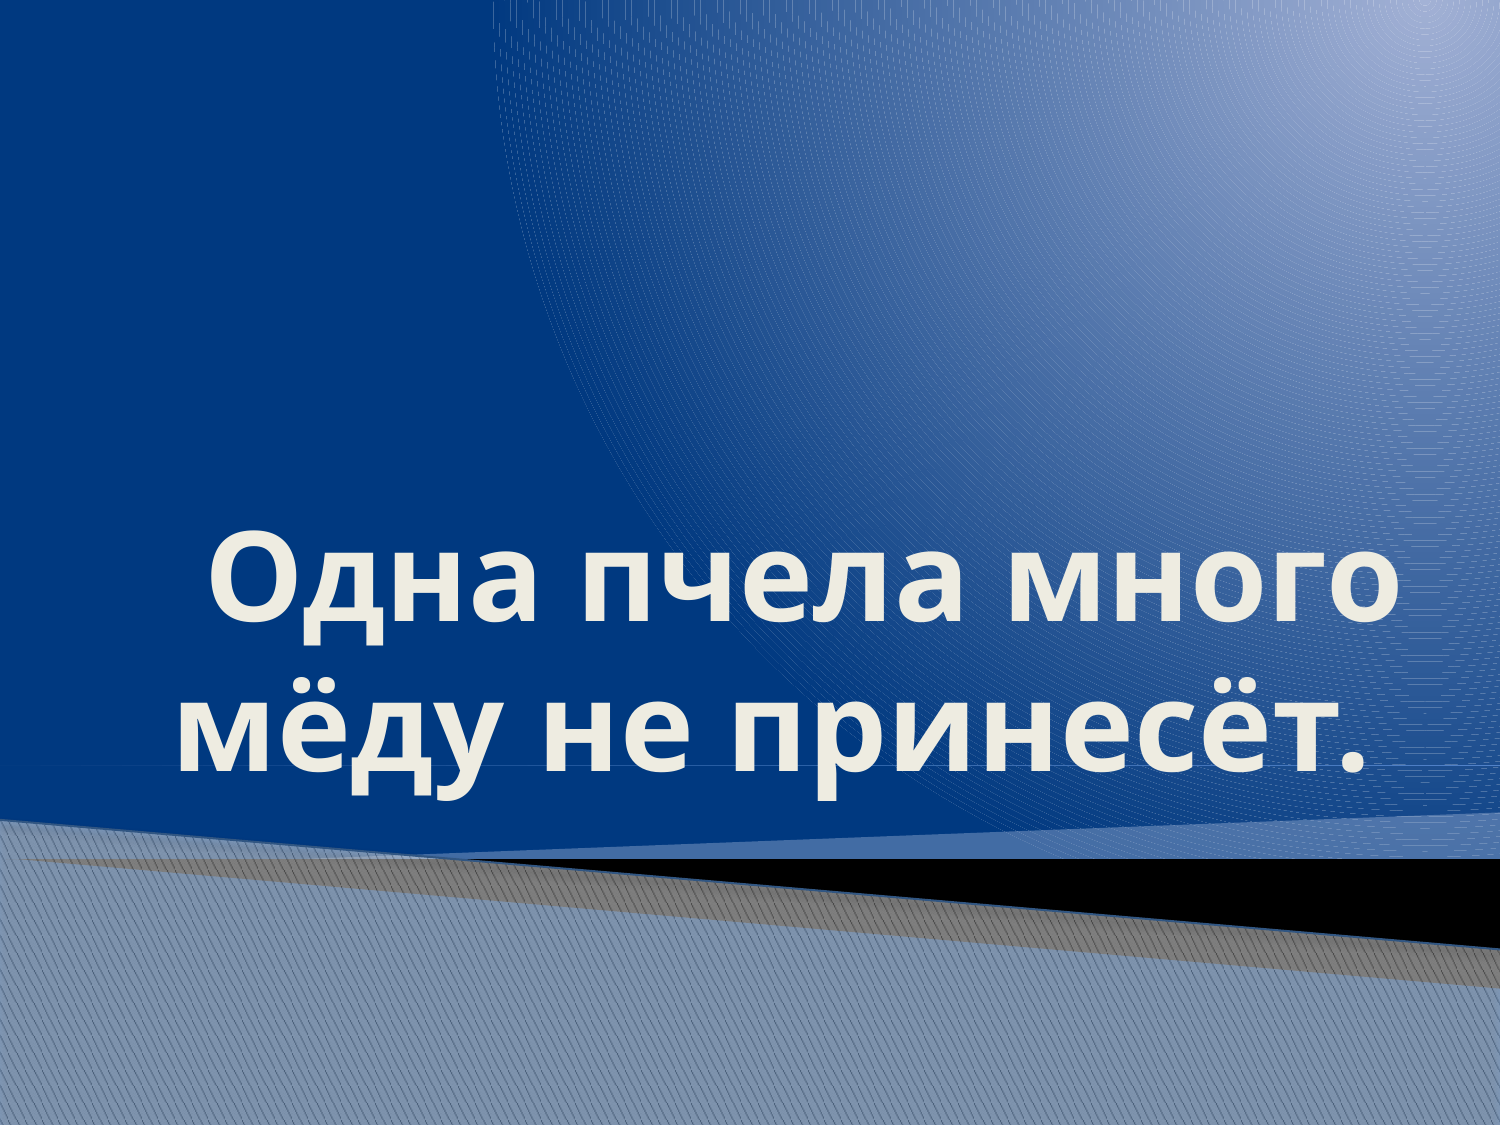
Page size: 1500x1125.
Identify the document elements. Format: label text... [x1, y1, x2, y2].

title Одна пчела много мёду не принесёт. [112, 116, 1419, 804]
picture [0, 827, 1500, 1125]
